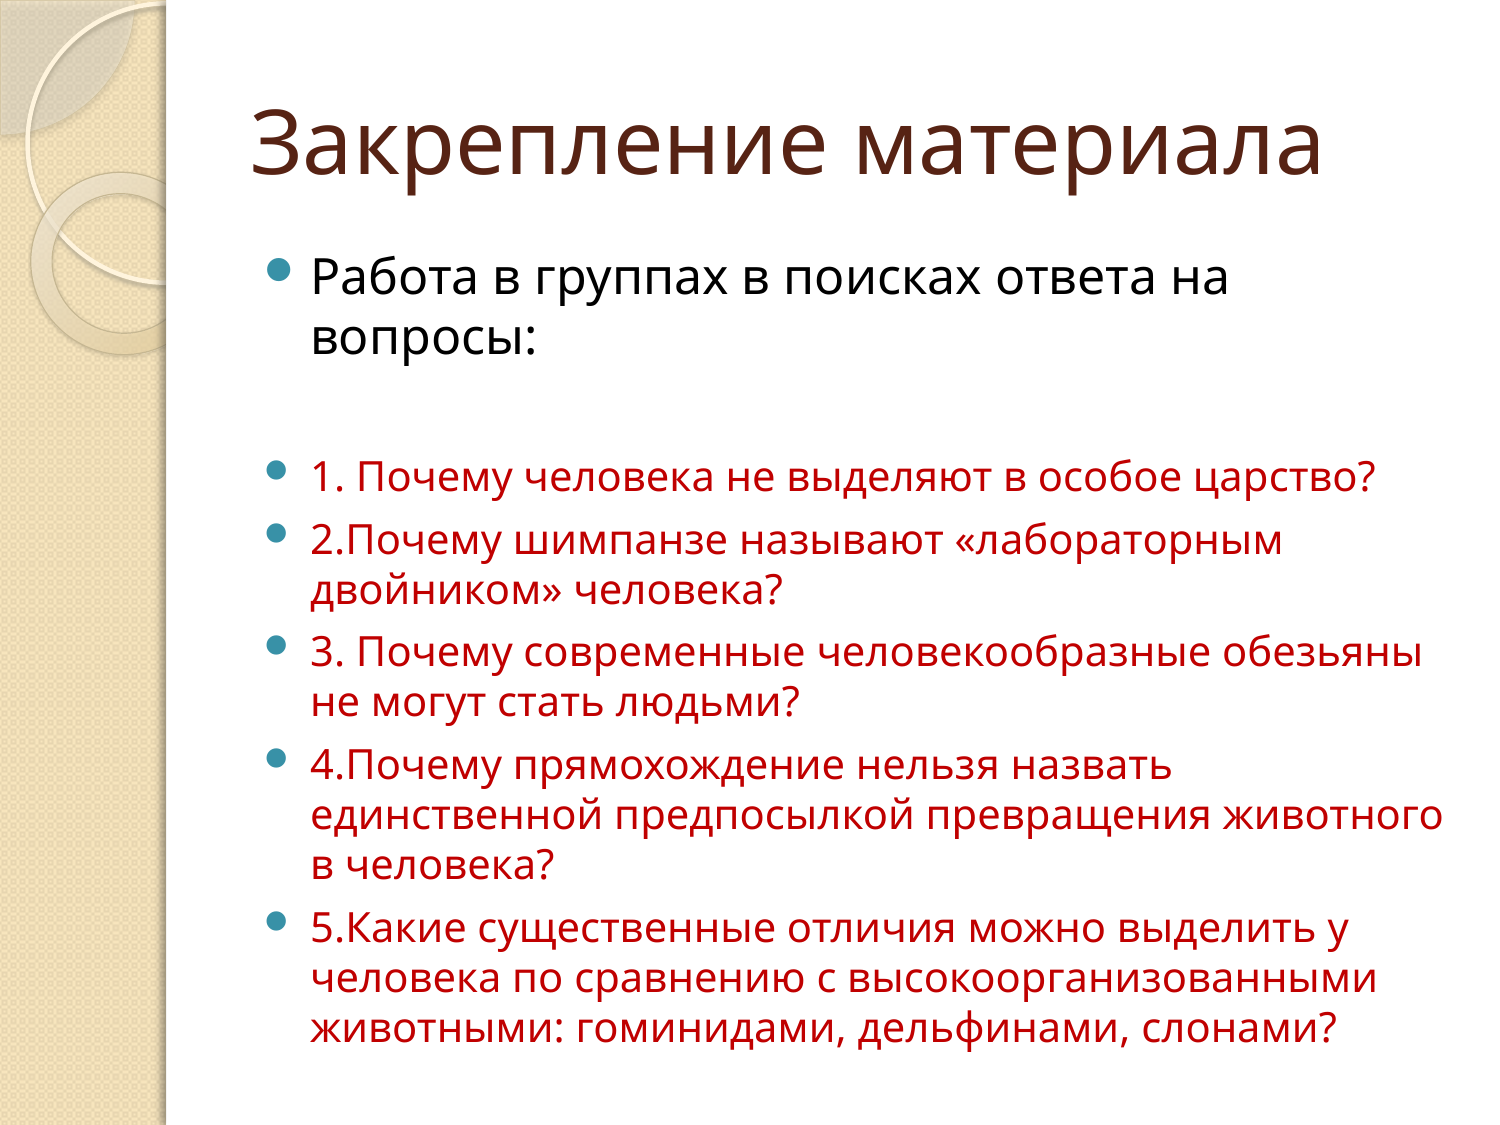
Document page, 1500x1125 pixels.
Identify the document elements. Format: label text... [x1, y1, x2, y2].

title Закрепление материала [235, 45, 1466, 233]
list Работа в группах в поисках ответа на вопросы: 1. Почему человека не выделяют в особое царство? 2.Почему шимпанзе называют «лабораторным двойником» человека? 3. Почему современные человекообразные обезьяны не могут стать людьми? 4.Почему прямохождение нельзя назвать единственной предпосылкой превращения животного в человека? 5.Какие существенные отличия можно выделить у человека по сравнению с высокоорганизованными животными: гоминидами, дельфинами, слонами? [235, 237, 1466, 1026]
